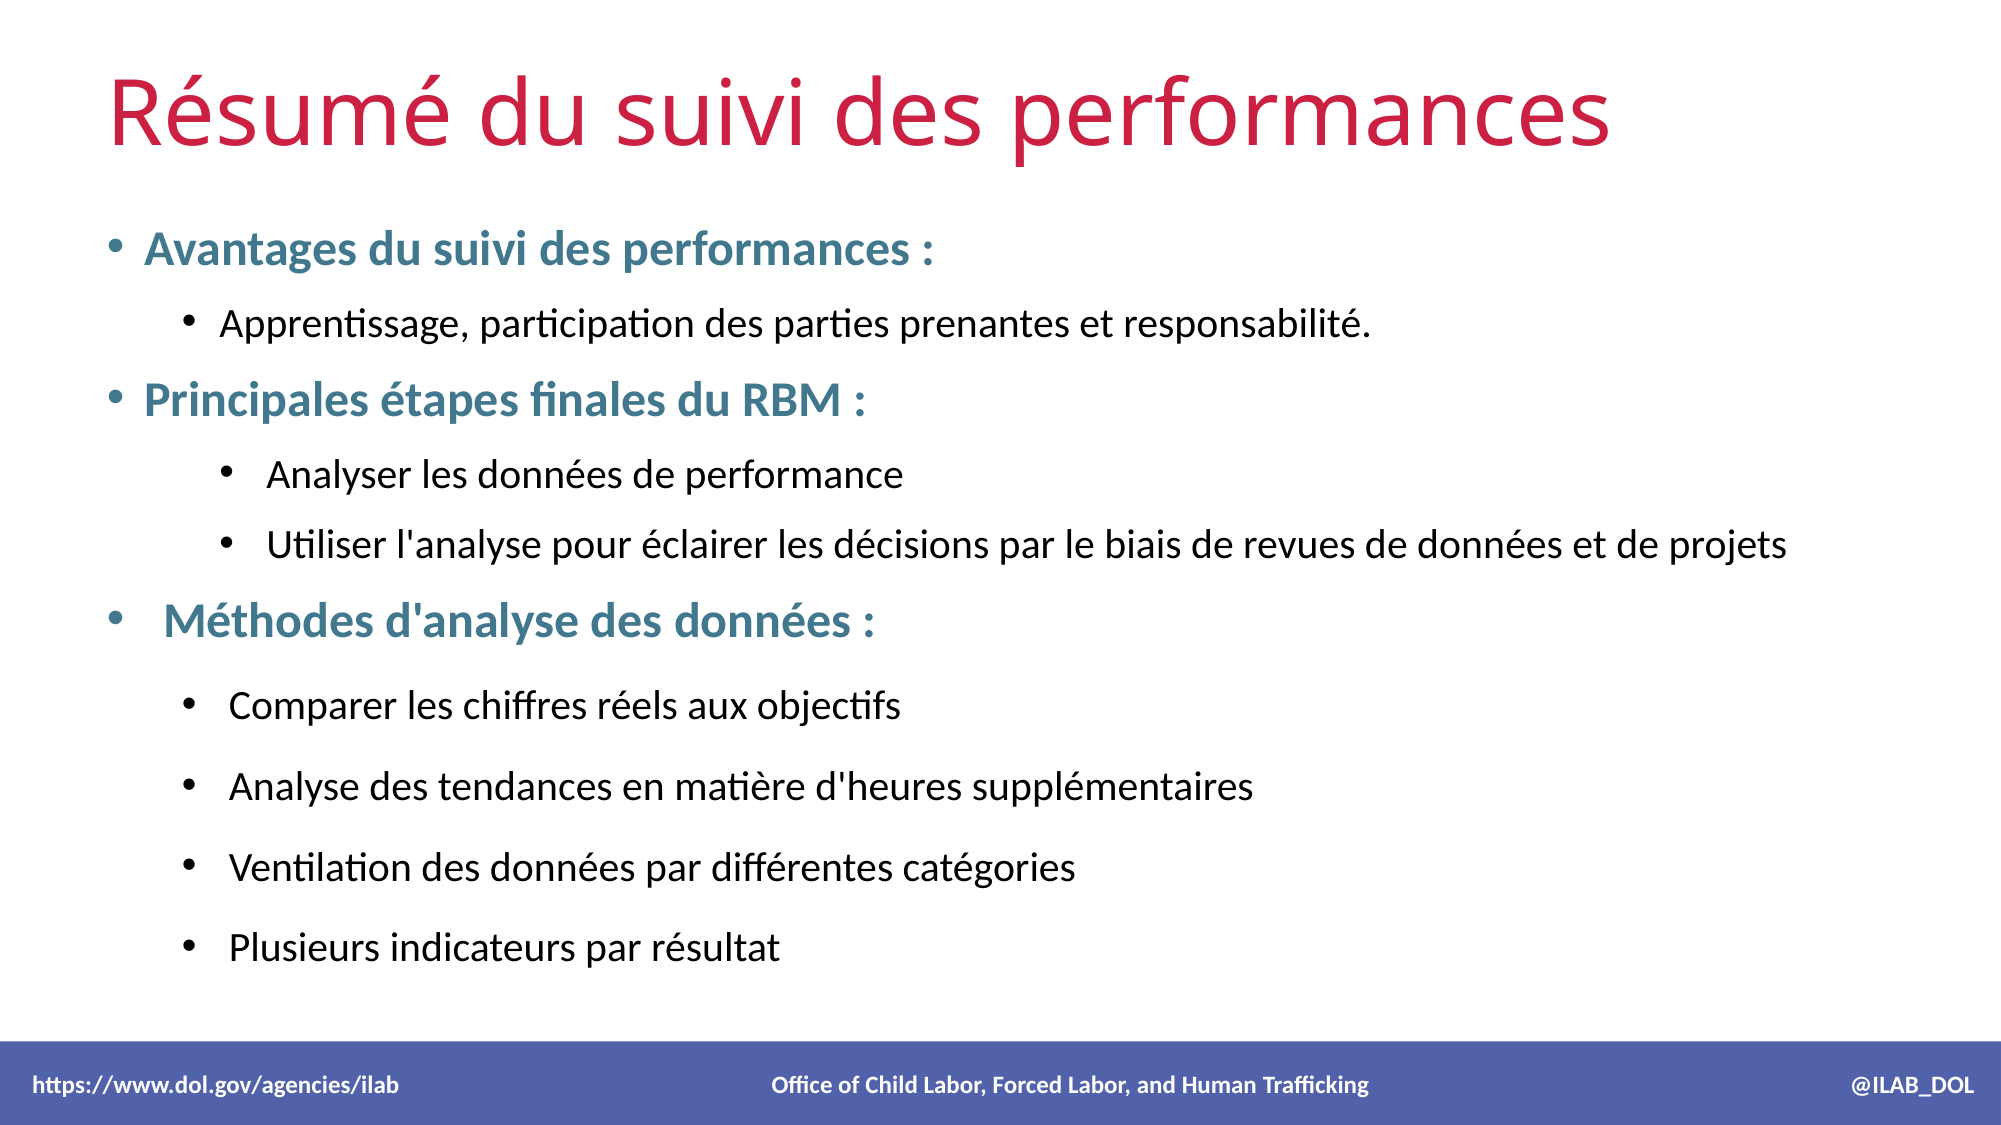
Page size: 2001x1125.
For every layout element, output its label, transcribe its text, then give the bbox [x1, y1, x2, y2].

title Résumé du suivi des performances [91, 15, 1806, 173]
footer https://www.dol.gov/agencies/ilab Office of Child Labor, Forced Labor, and Human Trafficking @ILAB_DOL [0, 1041, 2000, 1125]
list Avantages du suivi des performances : Apprentissage, participation des parties prenantes et responsabilité. Principales étapes finales du RBM : Analyser les données de performance Utiliser l'analyse pour éclairer les décisions par le biais de revues de données et de projets Méthodes d'analyse des données : Comparer les chiffres réels aux objectifs Analyse des tendances en matière d'heures supplémentaires Ventilation des données par différentes catégories Plusieurs indicateurs par résultat [91, 203, 1944, 1014]
